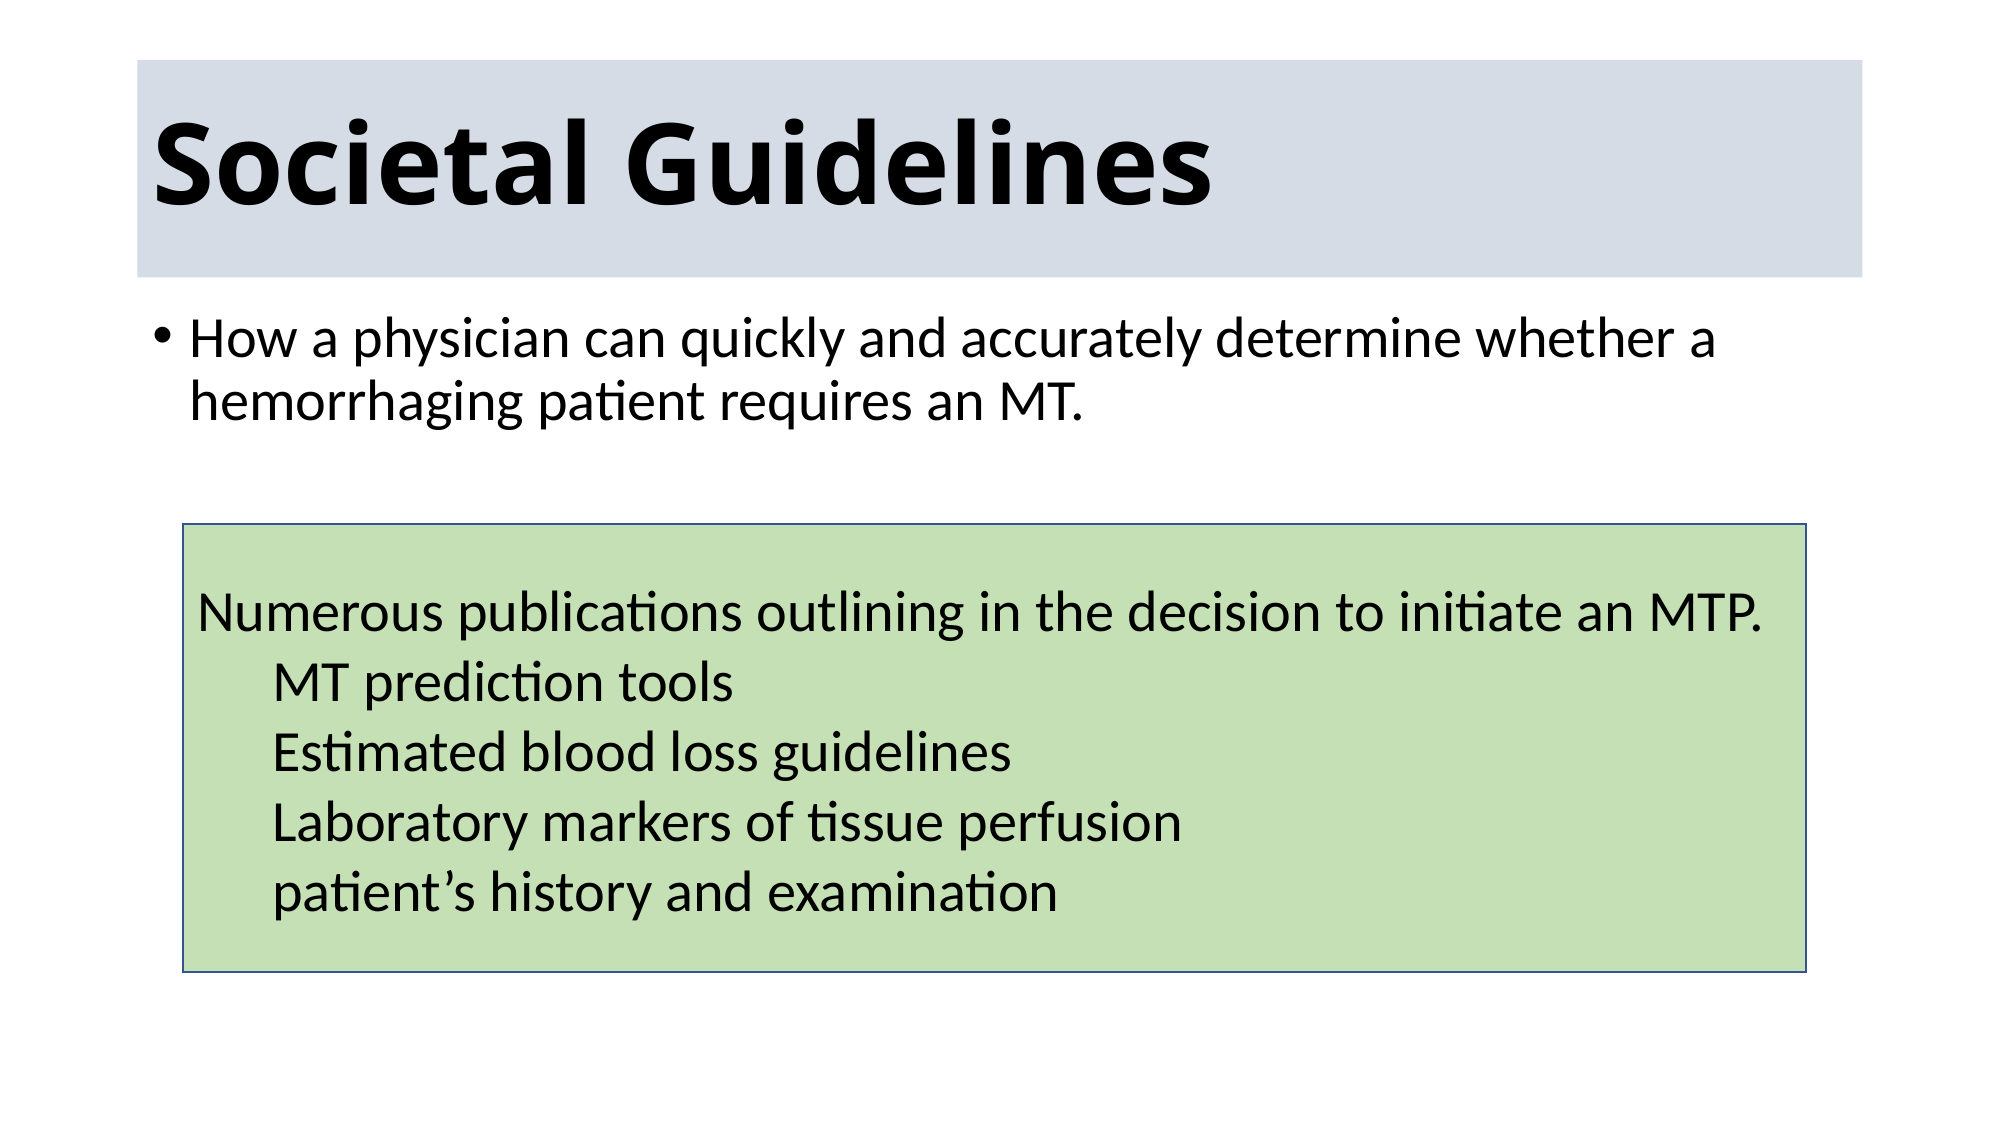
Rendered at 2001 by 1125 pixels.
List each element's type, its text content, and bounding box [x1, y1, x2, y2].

list How a physician can quickly and accurately determine whether a hemorrhaging patient requires an MT. [137, 299, 1863, 1014]
title Societal Guidelines [137, 59, 1863, 278]
text_box Numerous publications outlining in the decision to initiate an MTP. MT prediction tools Estimated blood loss guidelines Laboratory markers of tissue perfusion patient’s history and examination [182, 523, 1807, 973]
